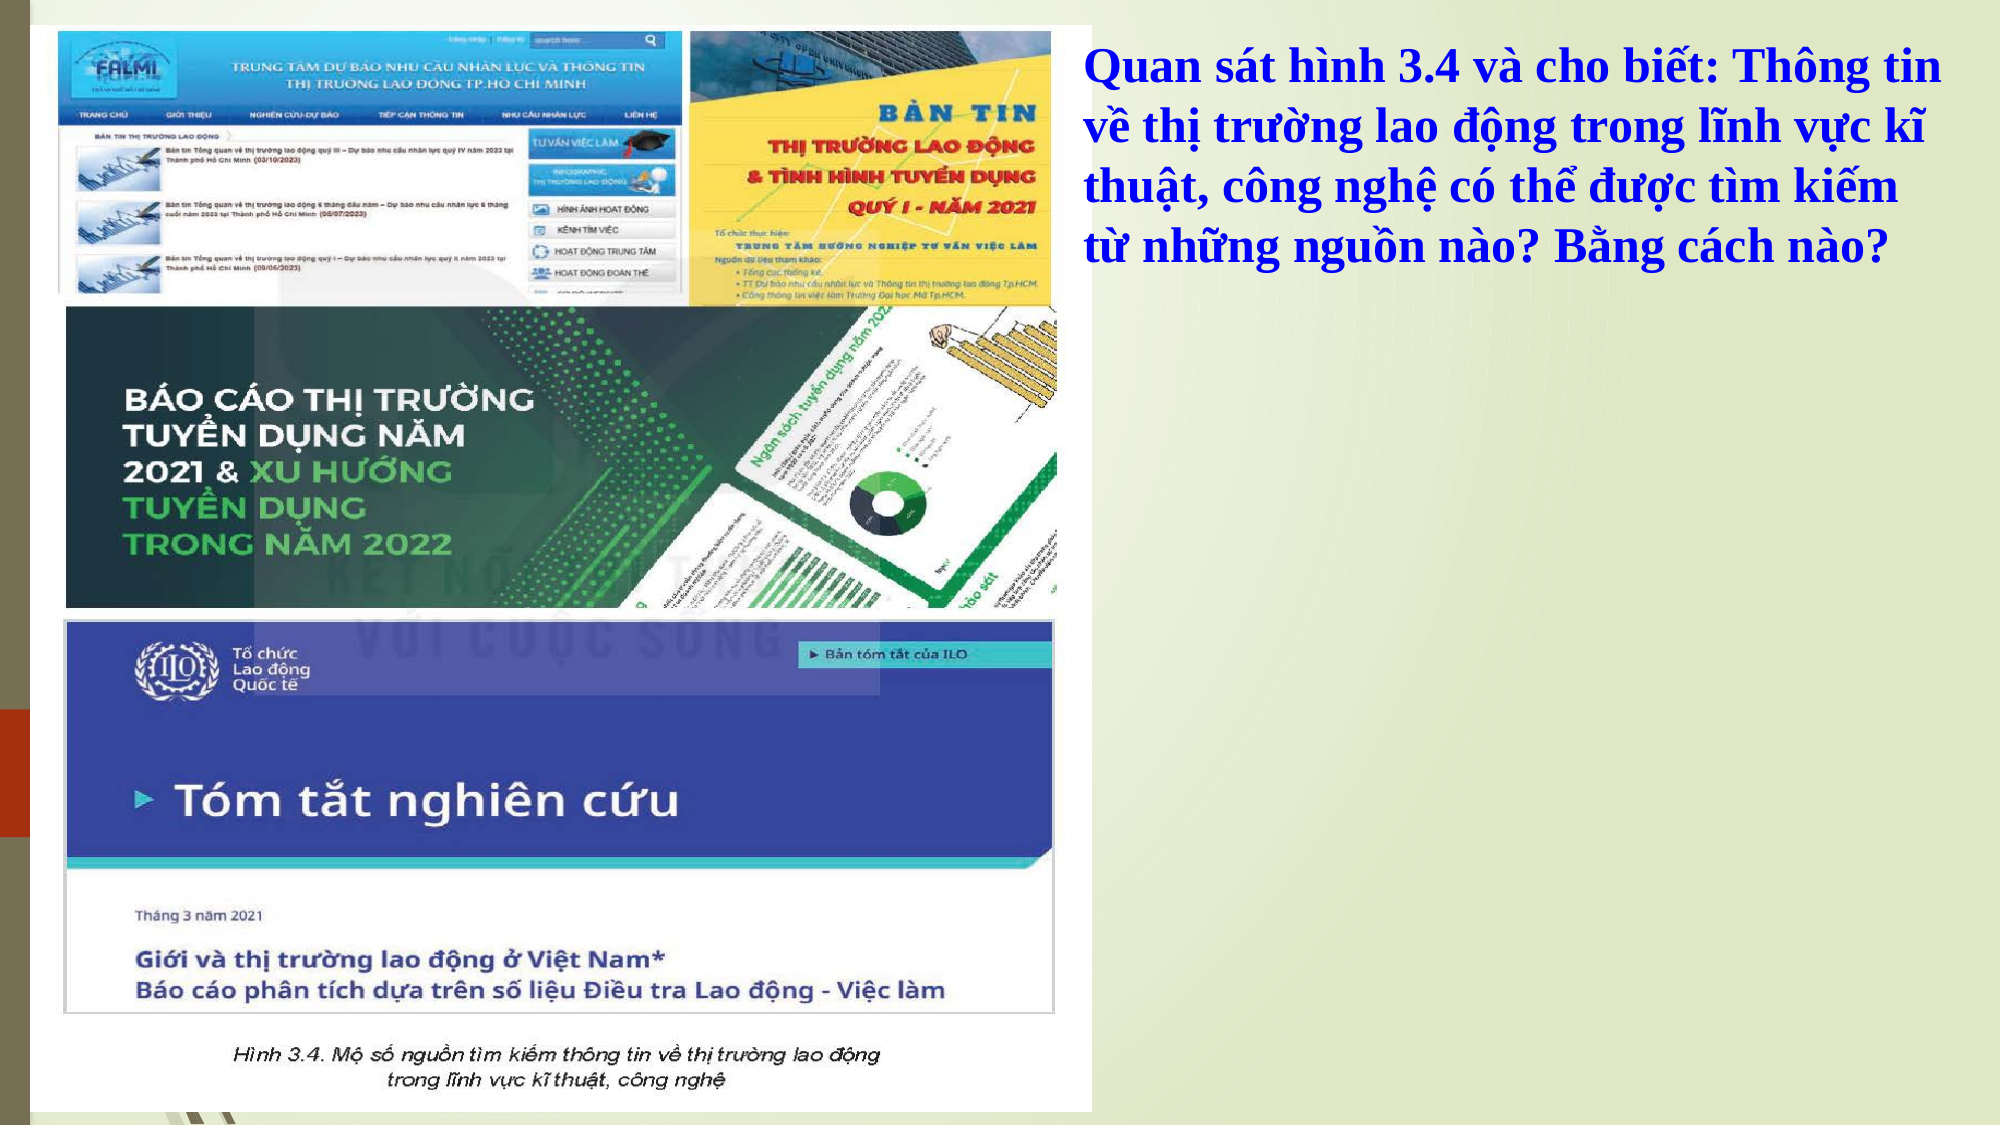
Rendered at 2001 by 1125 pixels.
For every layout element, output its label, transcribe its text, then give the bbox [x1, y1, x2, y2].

text_box Quan sát hình 3.4 và cho biết: Thông tin về thị trường lao động trong lĩnh vực kĩ thuật, công nghệ có thể được tìm kiếm từ những nguồn nào? Bằng cách nào? [1092, 25, 1973, 281]
picture [30, 25, 1092, 1112]
